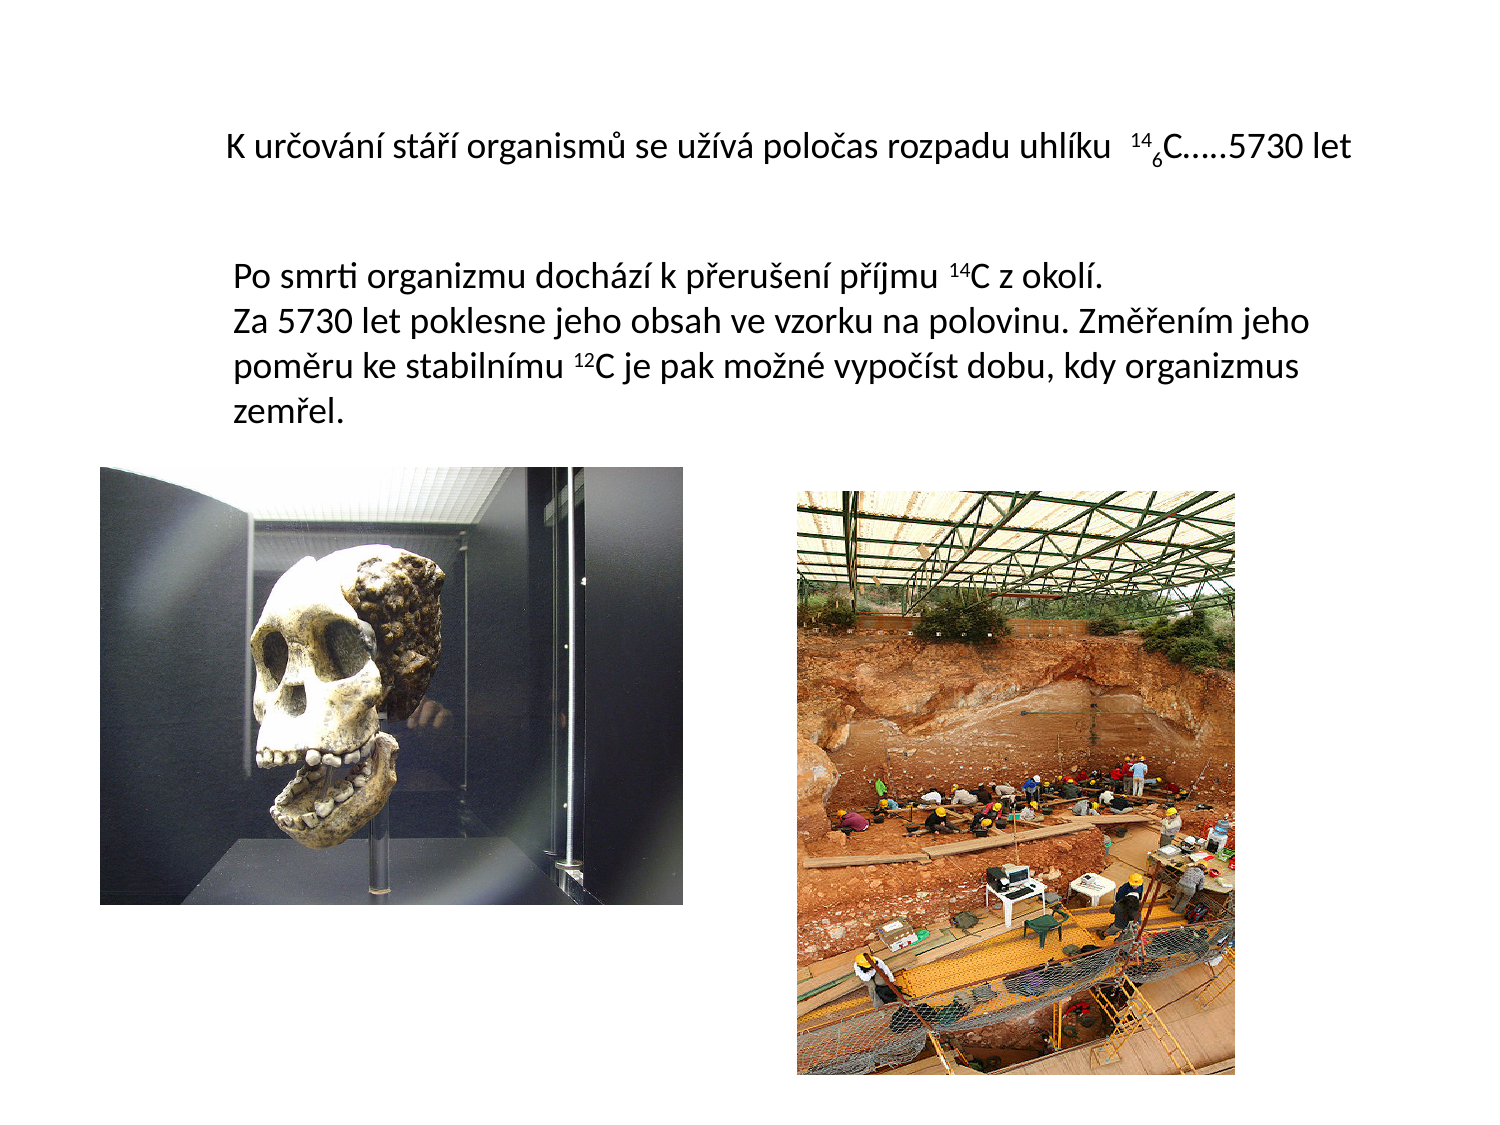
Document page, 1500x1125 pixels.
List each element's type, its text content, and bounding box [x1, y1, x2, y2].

text_box Po smrti organizmu dochází k přerušení příjmu 14C z okolí. Za 5730 let poklesne jeho obsah ve vzorku na polovinu. Změřením jeho poměru ke stabilnímu 12C je pak možné vypočíst dobu, kdy organizmus zemřel. [218, 243, 1353, 484]
text_box K určování stáří organismů se užívá poločas rozpadu uhlíku 146C…..5730 let [211, 113, 1367, 180]
picture [796, 491, 1235, 1076]
picture [100, 467, 684, 906]
